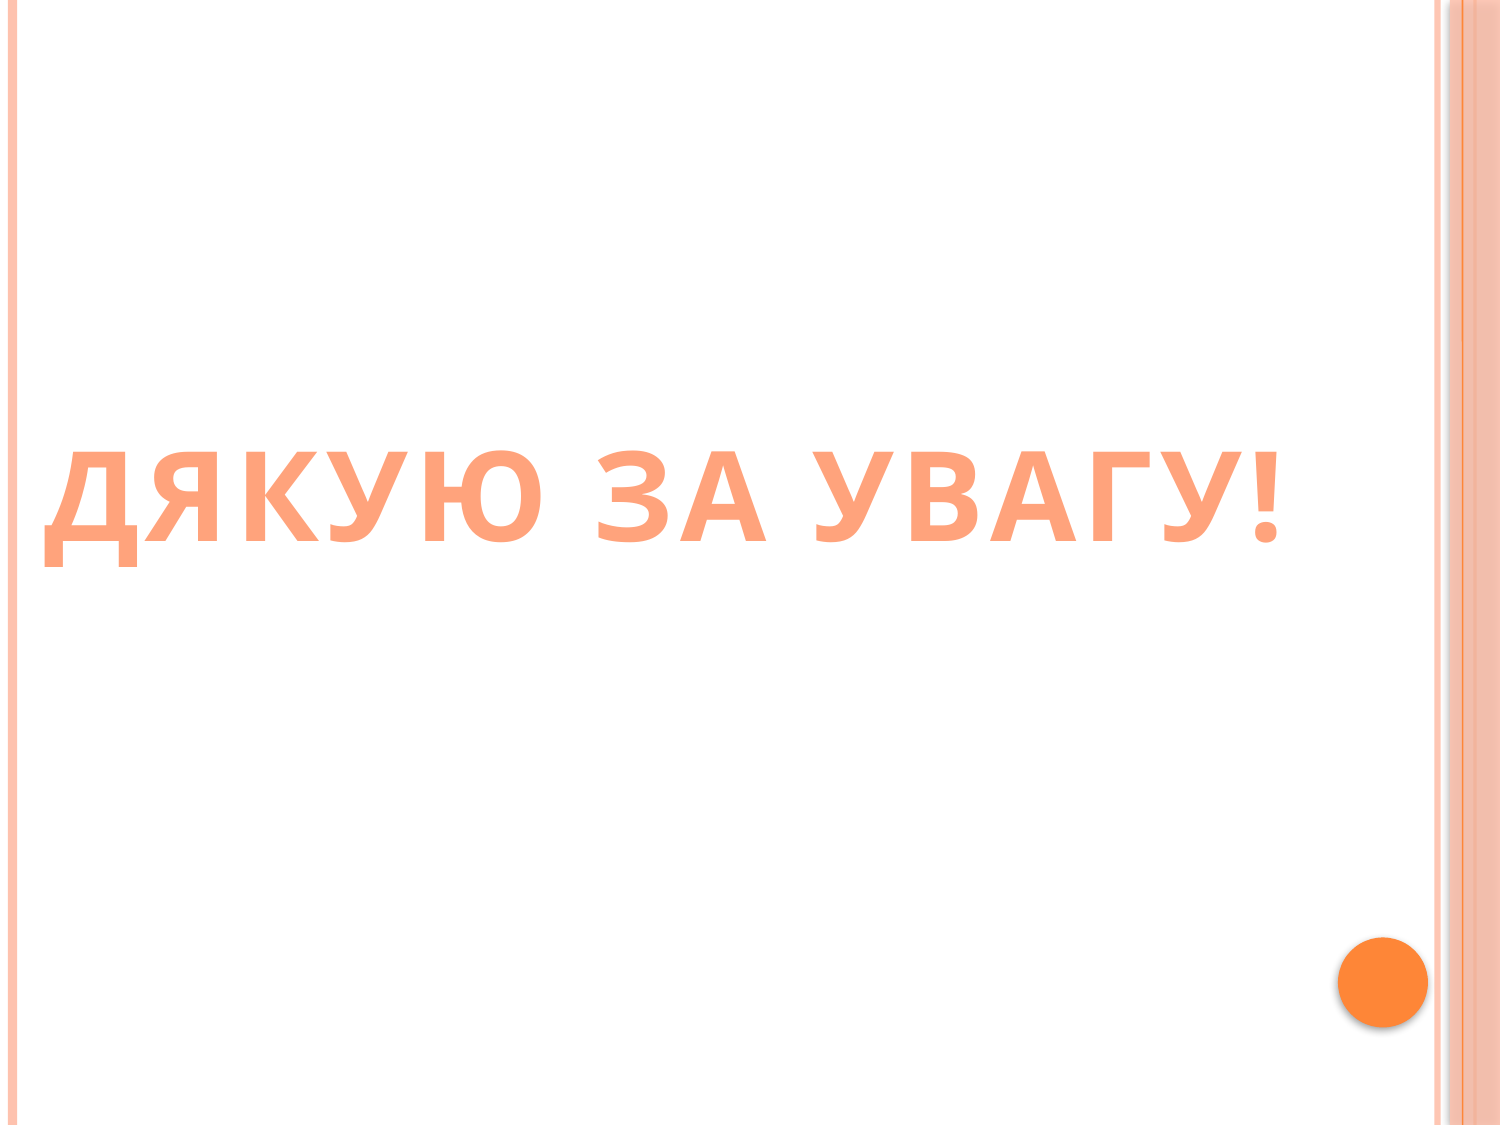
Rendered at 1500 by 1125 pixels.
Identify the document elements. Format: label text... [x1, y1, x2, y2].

text_box ДЯКУЮ ЗА УВАГУ! [29, 408, 1500, 574]
